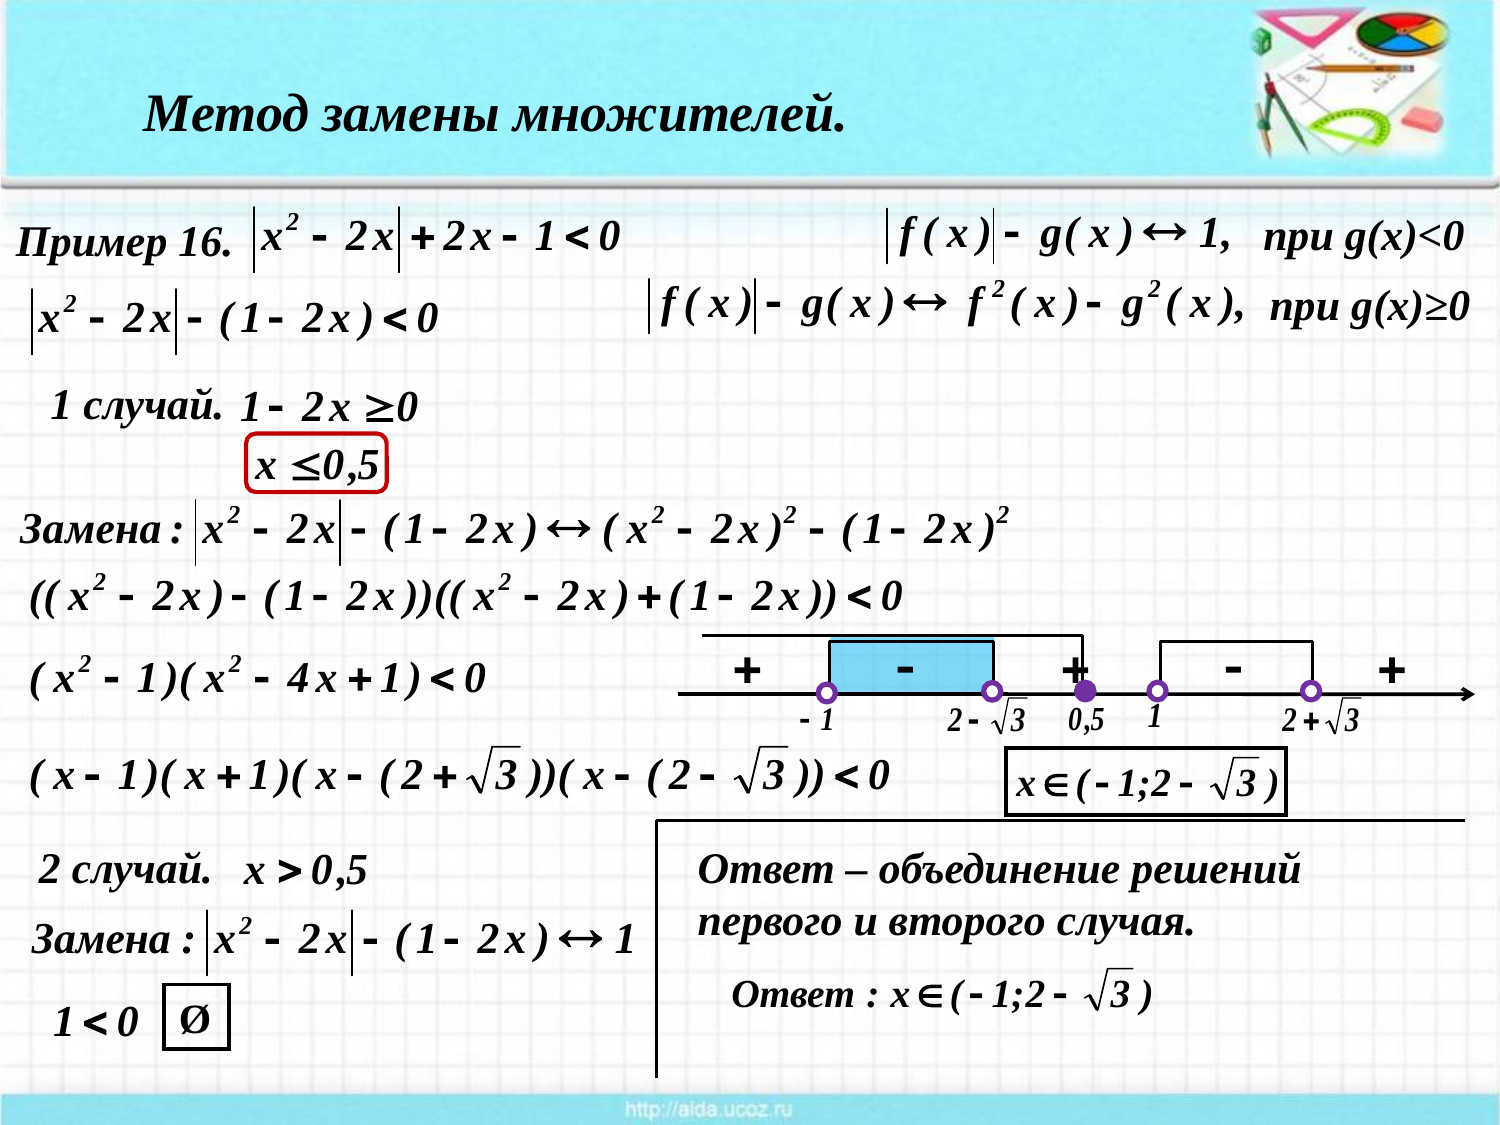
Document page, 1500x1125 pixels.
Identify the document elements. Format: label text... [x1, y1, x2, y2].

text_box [724, 646, 772, 694]
text_box Метод замены множителей. [128, 70, 1079, 150]
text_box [23, 281, 447, 363]
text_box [942, 703, 1034, 744]
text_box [245, 198, 630, 281]
text_box [1146, 680, 1169, 692]
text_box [1007, 749, 1285, 814]
text_box [1300, 680, 1322, 689]
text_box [896, 269, 1255, 336]
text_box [23, 902, 644, 984]
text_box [23, 644, 494, 711]
text_box [829, 640, 994, 692]
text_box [46, 995, 150, 1048]
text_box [23, 737, 899, 809]
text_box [878, 198, 1237, 267]
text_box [888, 658, 936, 685]
text_box Пример 16. [1, 205, 240, 273]
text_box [1064, 699, 1112, 743]
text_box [245, 438, 389, 490]
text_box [233, 380, 428, 433]
picture [0, 0, 1500, 1125]
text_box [1277, 703, 1368, 744]
text_box 1 случай. [35, 371, 240, 436]
text_box при g(x)≥0 [1256, 269, 1486, 337]
text_box при g(x)<0 [1248, 199, 1480, 267]
text_box 2 случай. [24, 832, 229, 900]
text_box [1369, 646, 1416, 694]
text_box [1143, 694, 1167, 734]
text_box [640, 268, 904, 344]
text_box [1216, 658, 1264, 685]
text_box [982, 680, 1003, 689]
text_box [720, 635, 1083, 684]
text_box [726, 960, 1162, 1025]
text_box [816, 682, 838, 693]
text_box Ответ – объединение решений первого и второго случая. [682, 831, 1328, 952]
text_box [795, 703, 838, 736]
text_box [1052, 646, 1100, 694]
text_box [1160, 640, 1314, 692]
text_box Ø [163, 992, 229, 1050]
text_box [11, 491, 1019, 574]
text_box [234, 843, 377, 900]
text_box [23, 562, 914, 629]
